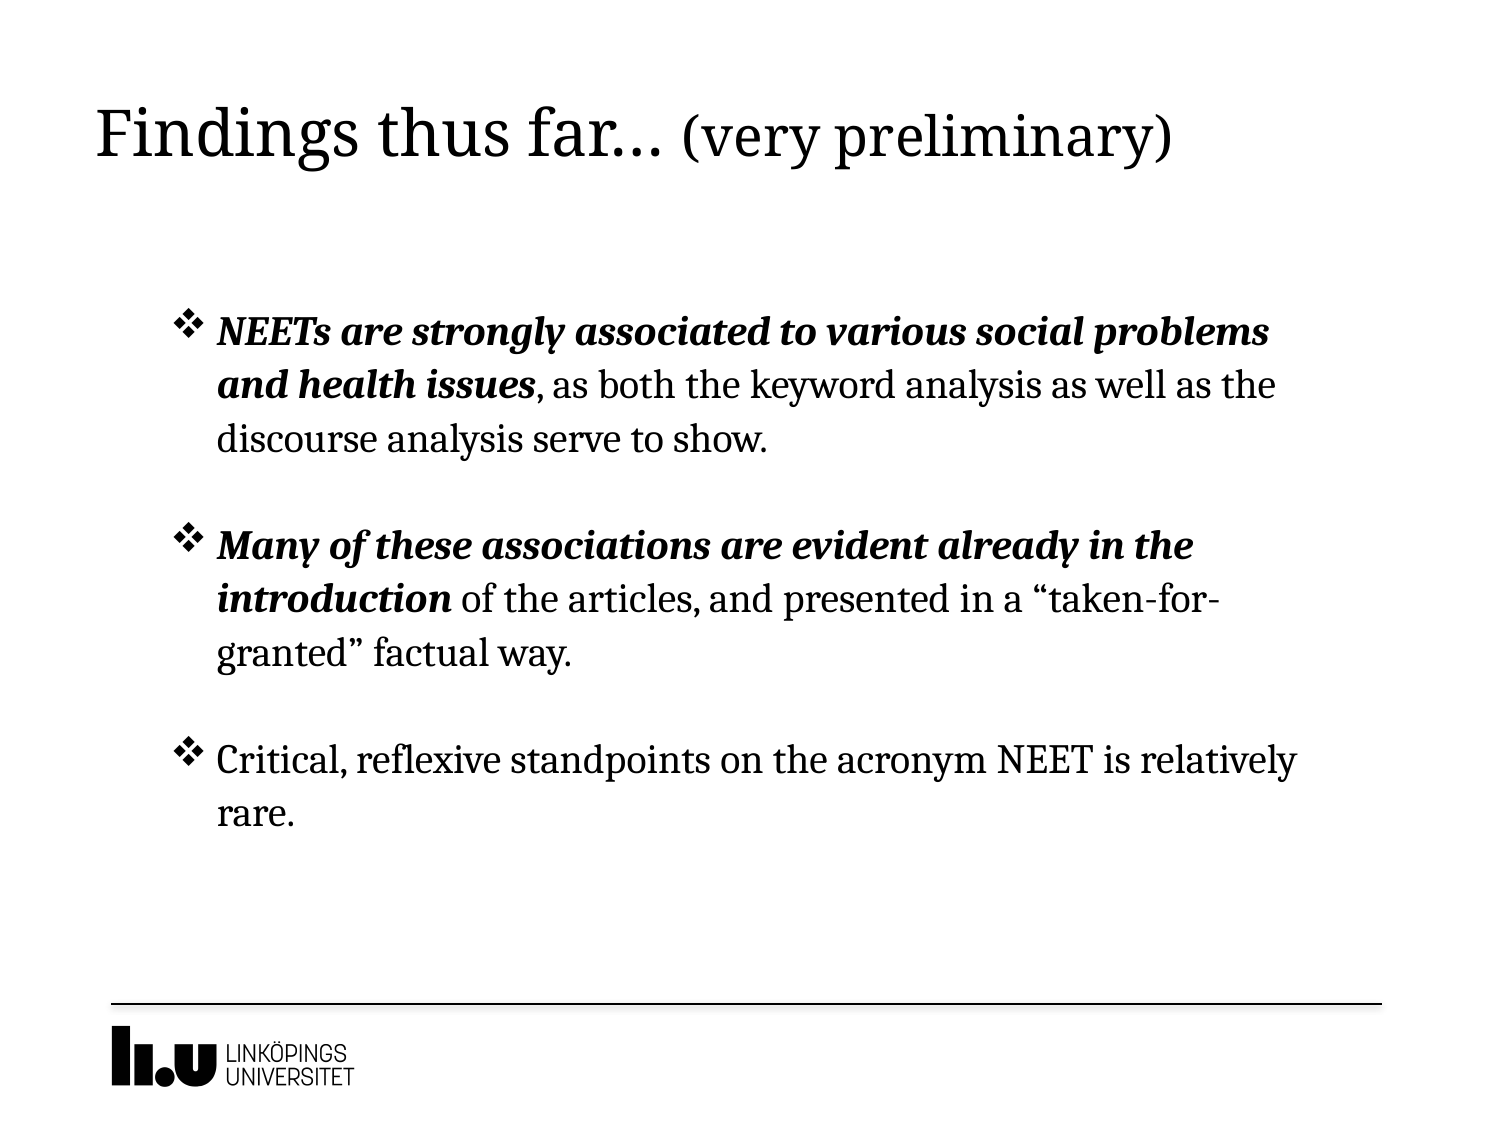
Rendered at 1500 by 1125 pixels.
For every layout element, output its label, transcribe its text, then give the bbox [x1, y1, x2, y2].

text_box NEETs are strongly associated to various social problems and health issues, as both the keyword analysis as well as the discourse analysis serve to show. Many of these associations are evident already in the introduction of the articles, and presented in a “taken-for-granted” factual way. Critical, reflexive standpoints on the acronym NEET is relatively rare. [80, 292, 1318, 950]
title Findings thus far… (very preliminary) [80, 84, 1350, 224]
picture [93, 1007, 373, 1104]
